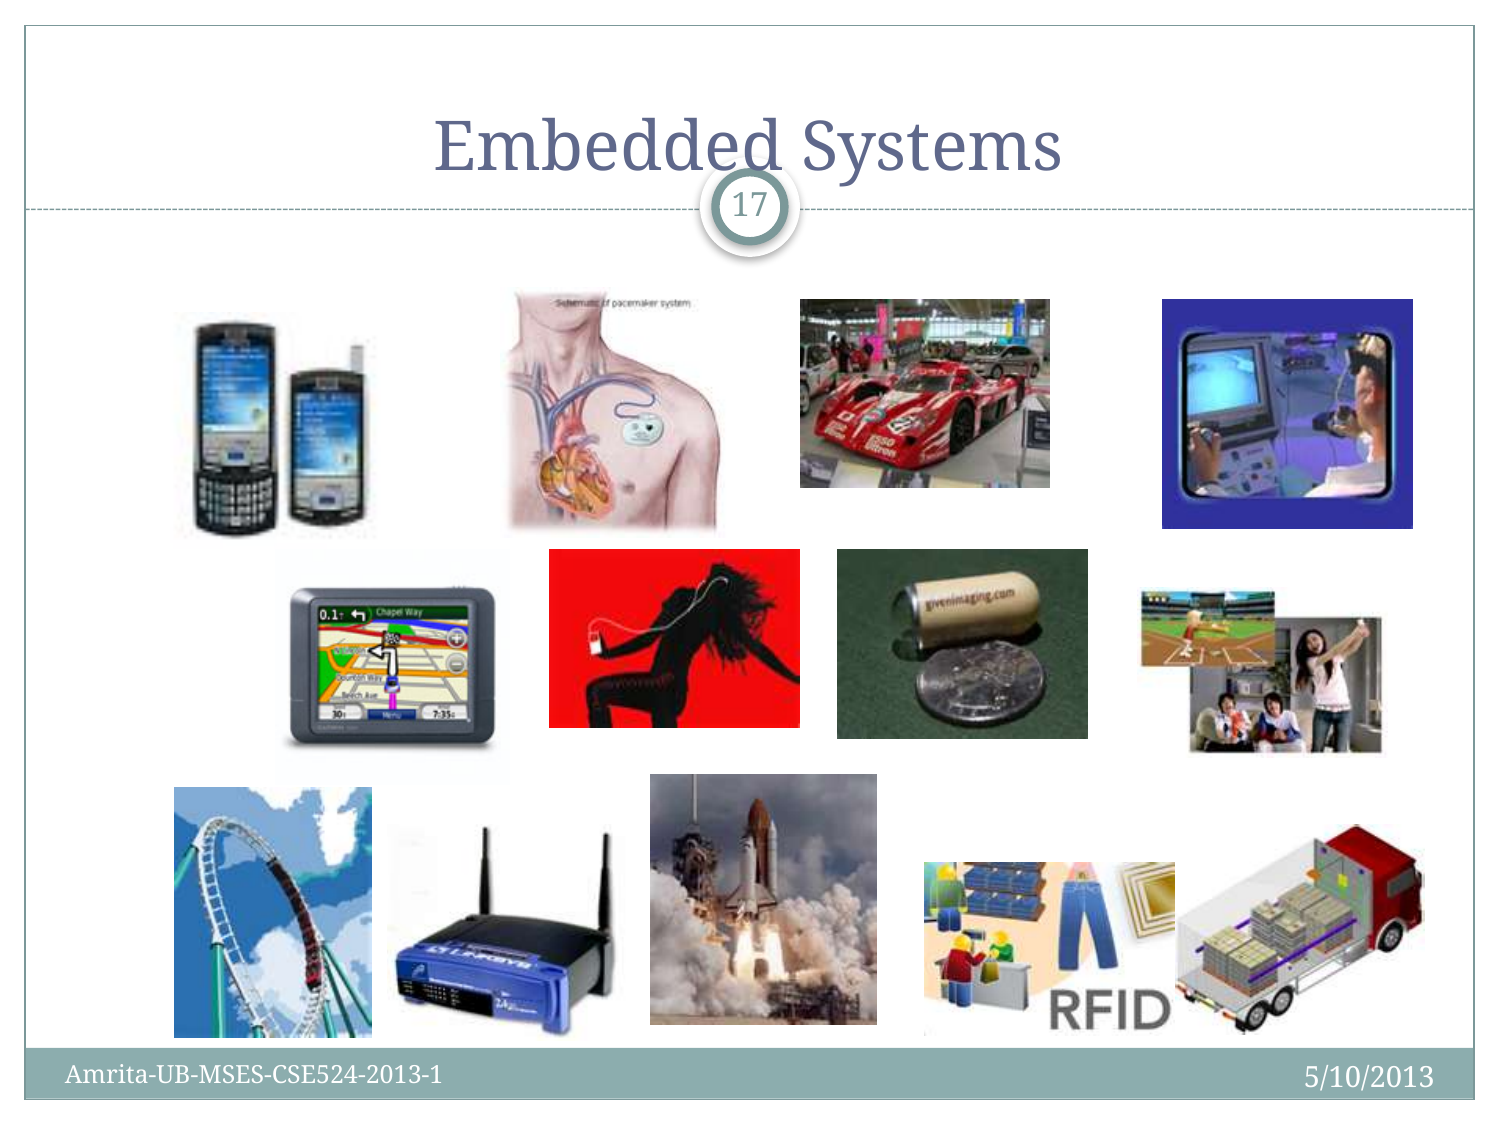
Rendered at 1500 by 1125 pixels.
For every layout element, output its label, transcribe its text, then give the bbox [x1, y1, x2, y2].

picture [124, 312, 510, 785]
picture [837, 549, 1088, 740]
picture [549, 549, 801, 729]
picture [1137, 587, 1388, 758]
title Embedded Systems [133, 3, 1365, 191]
footer Amrita-UB-MSES-CSE524-2013-1 [50, 1051, 638, 1112]
picture [174, 787, 373, 1038]
picture [649, 774, 877, 1026]
picture [924, 824, 1426, 1037]
picture [387, 824, 638, 1041]
slide_number 17 [712, 169, 788, 243]
picture [799, 299, 1051, 488]
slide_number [950, 1050, 1450, 1111]
picture [1162, 299, 1413, 529]
picture [499, 287, 751, 538]
